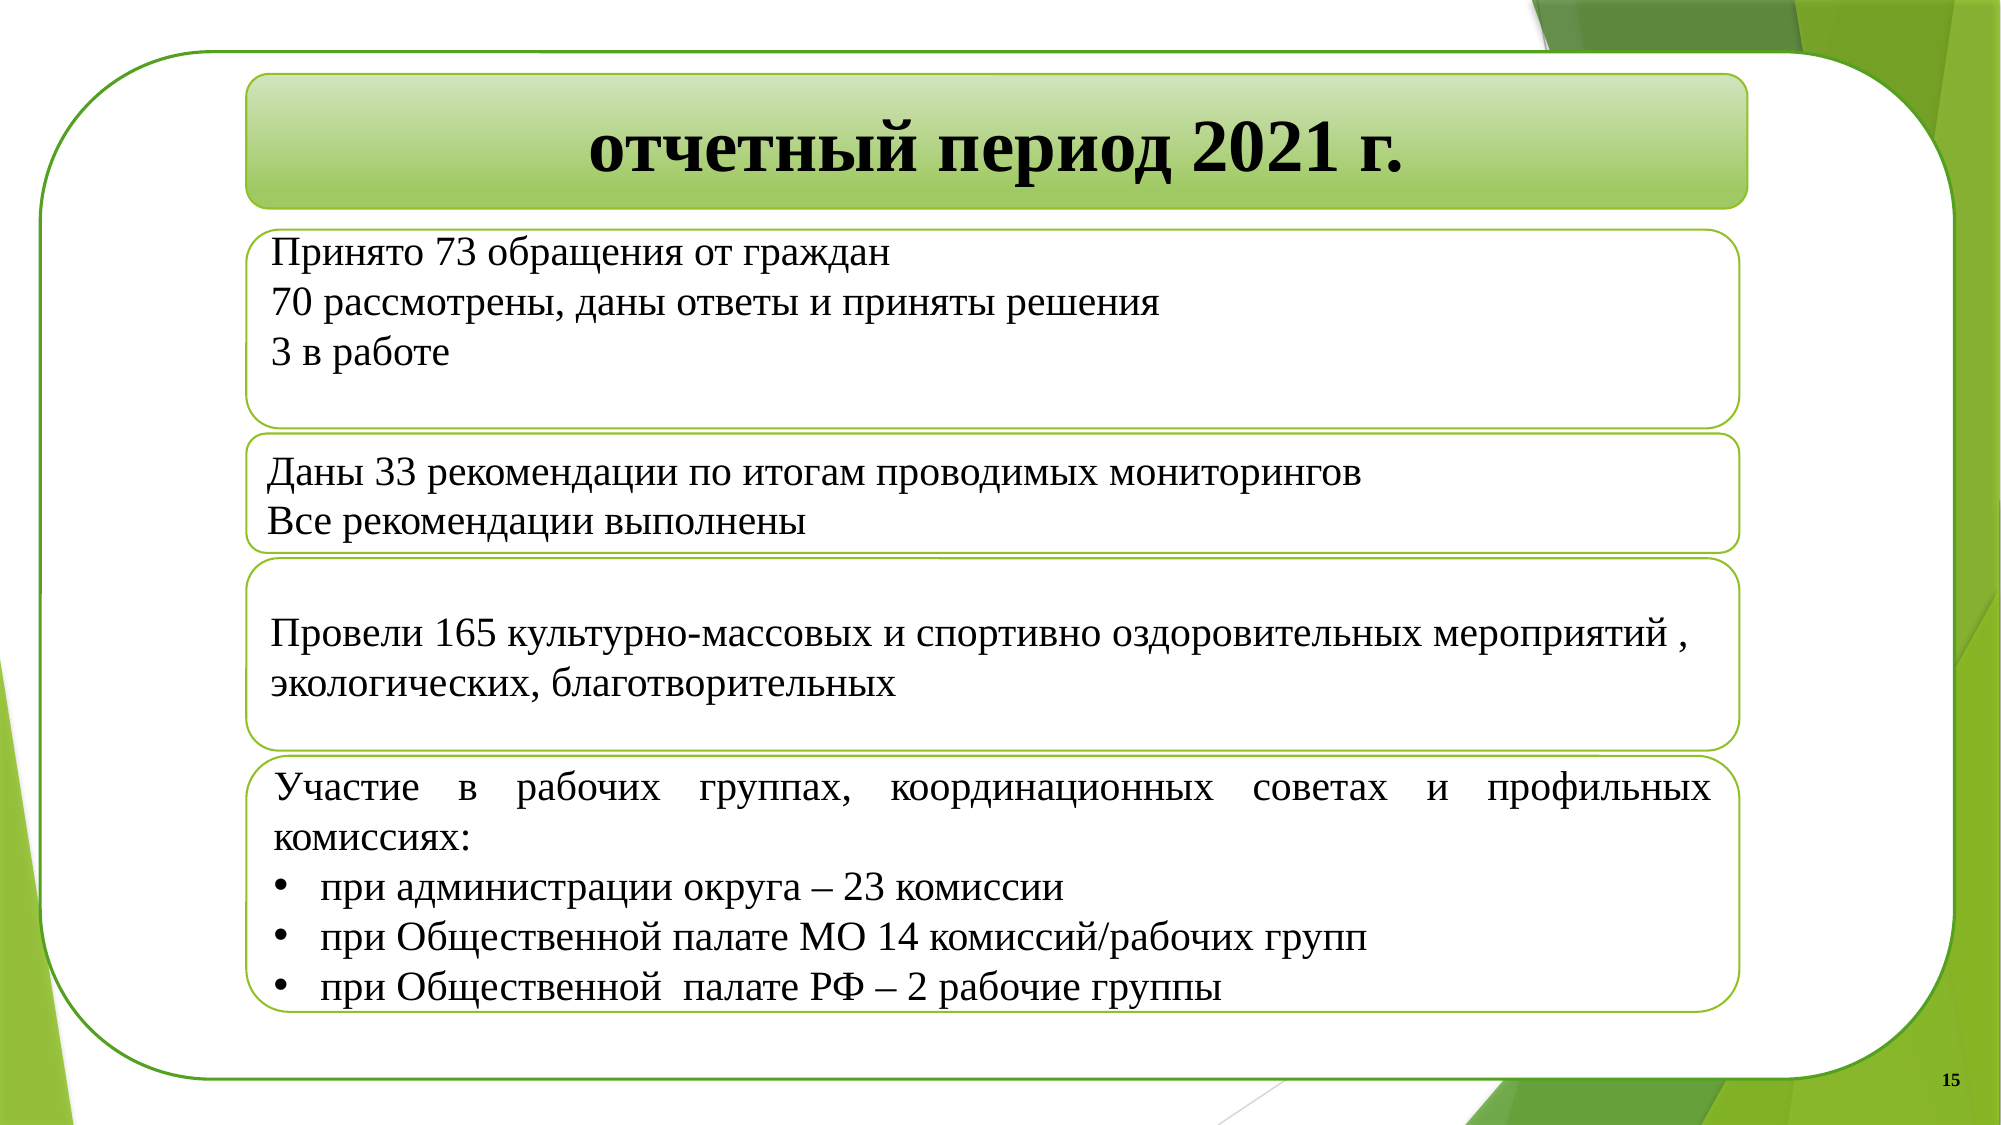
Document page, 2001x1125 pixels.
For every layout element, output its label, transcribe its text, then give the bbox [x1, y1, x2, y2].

slide_number 15 [1863, 1049, 1976, 1110]
text_box Даны 33 рекомендации по итогам проводимых мониторингов Все рекомендации выполнены [245, 432, 1741, 554]
text_box [38, 50, 1957, 1081]
text_box Участие в рабочих группах, координационных советах и профильных комиссиях: при администрации округа – 23 комиссии при Общественной палате МО 14 комиссий/рабочих групп при Общественной палате РФ – 2 рабочие группы [245, 754, 1741, 1013]
text_box Принято 73 обращения от граждан 70 рассмотрены, даны ответы и приняты решения 3 в работе [245, 228, 1741, 430]
text_box Провели 165 культурно-массовых и спортивно оздоровительных мероприятий , экологических, благотворительных [245, 557, 1741, 752]
text_box отчетный период 2021 г. [245, 72, 1749, 210]
